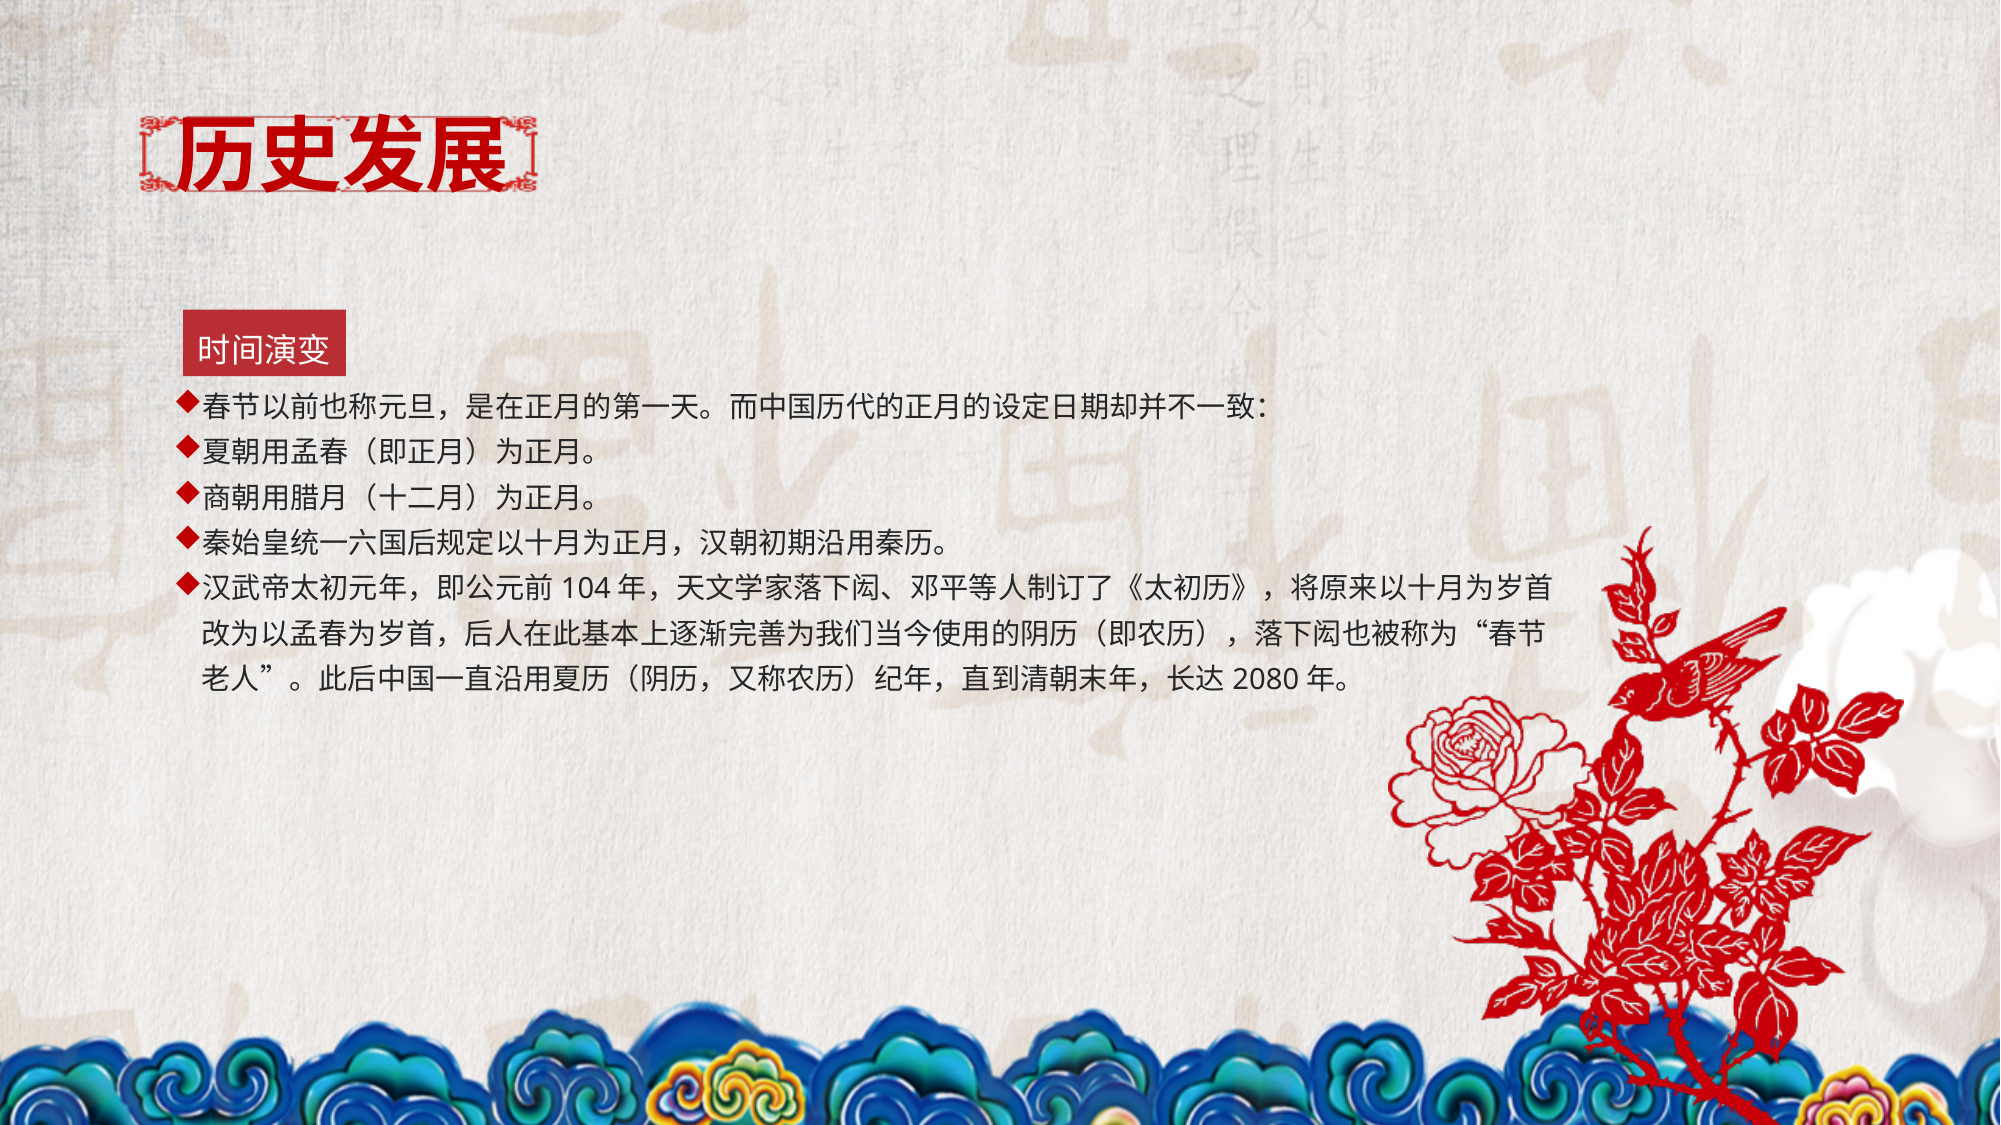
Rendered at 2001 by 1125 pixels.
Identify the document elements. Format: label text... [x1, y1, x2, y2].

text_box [88, 95, 555, 212]
text_box 时间演变 [183, 309, 346, 377]
text_box 春节以前也称元旦，是在正月的第一天。而中国历代的正月的设定日期却并不一致： 夏朝用孟春（即正月）为正月。 商朝用腊月（十二月）为正月。 秦始皇统一六国后规定以十月为正月，汉朝初期沿用秦历。 汉武帝太初元年，即公元前104年，天文学家落下闳、邓平等人制订了《太初历》，将原来以十月为岁首改为以孟春为岁首，后人在此基本上逐渐完善为我们当今使用的阴历（即农历），落下闳也被称为“春节老人”。此后中国一直沿用夏历（阴历，又称农历）纪年，直到清朝末年，长达2080年。 [158, 370, 1584, 703]
picture [0, 0, 2000, 1125]
